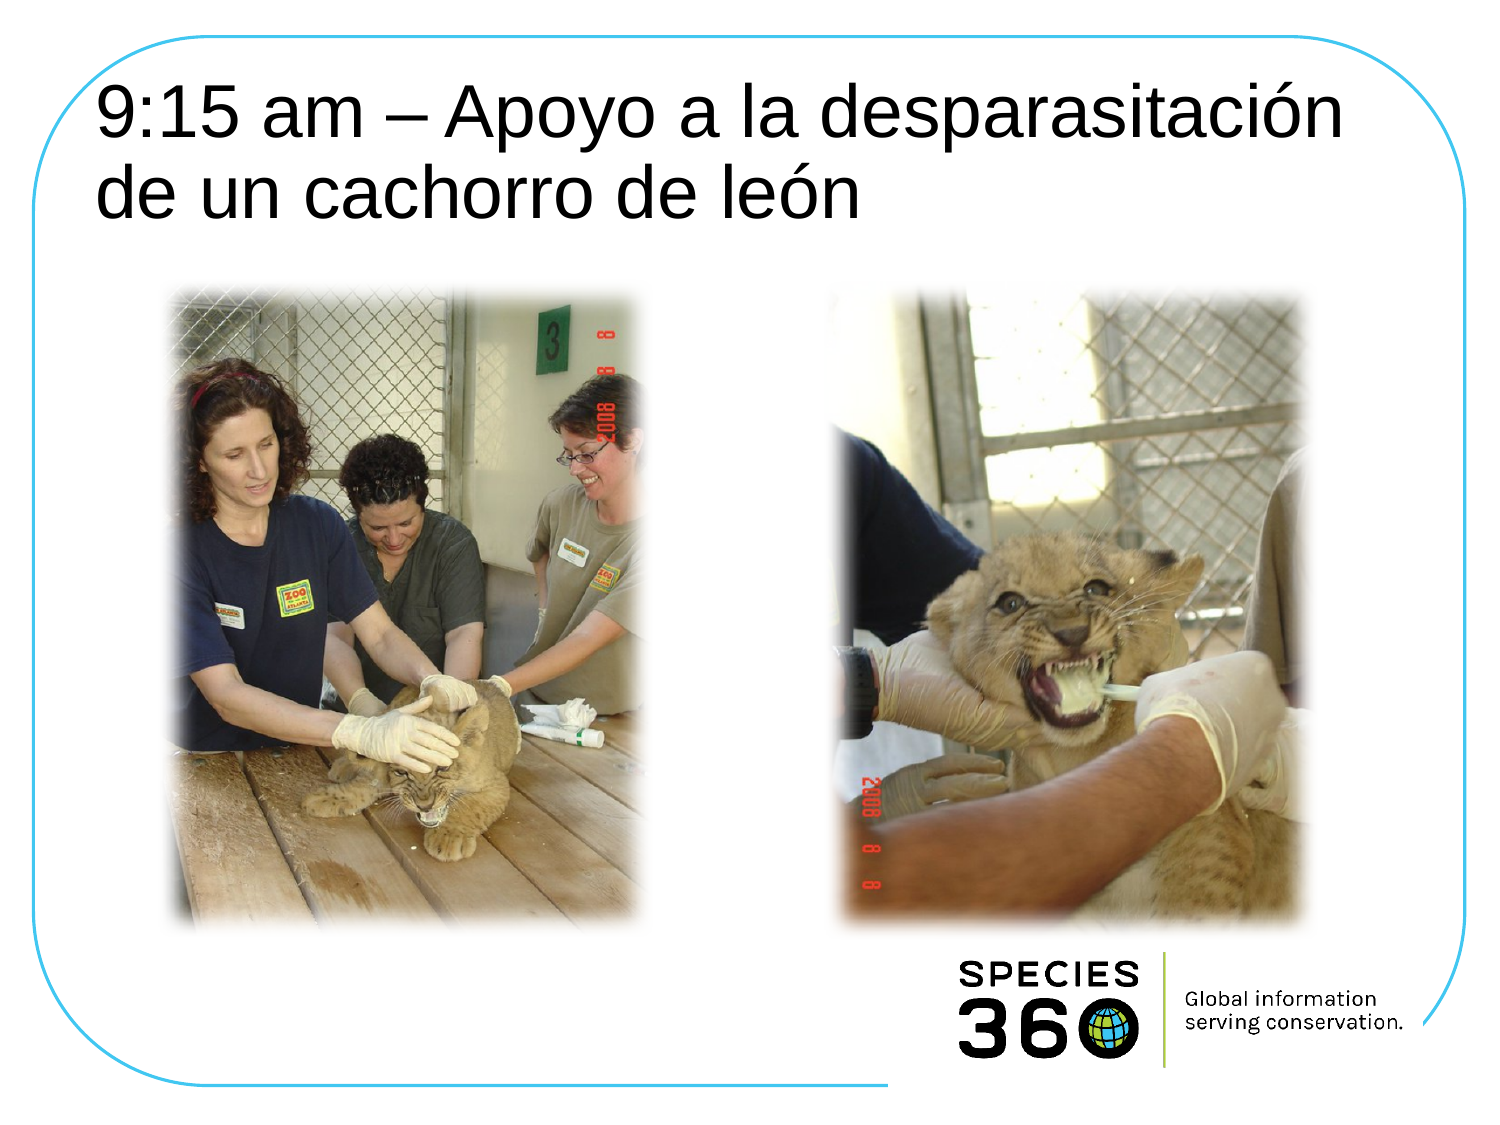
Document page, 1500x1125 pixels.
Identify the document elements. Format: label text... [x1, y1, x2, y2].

title 9:15 am – Apoyo a la desparasitación de un cachorro de león [79, 45, 1374, 263]
picture [158, 280, 653, 938]
picture [954, 944, 1407, 1075]
picture [824, 281, 1318, 940]
